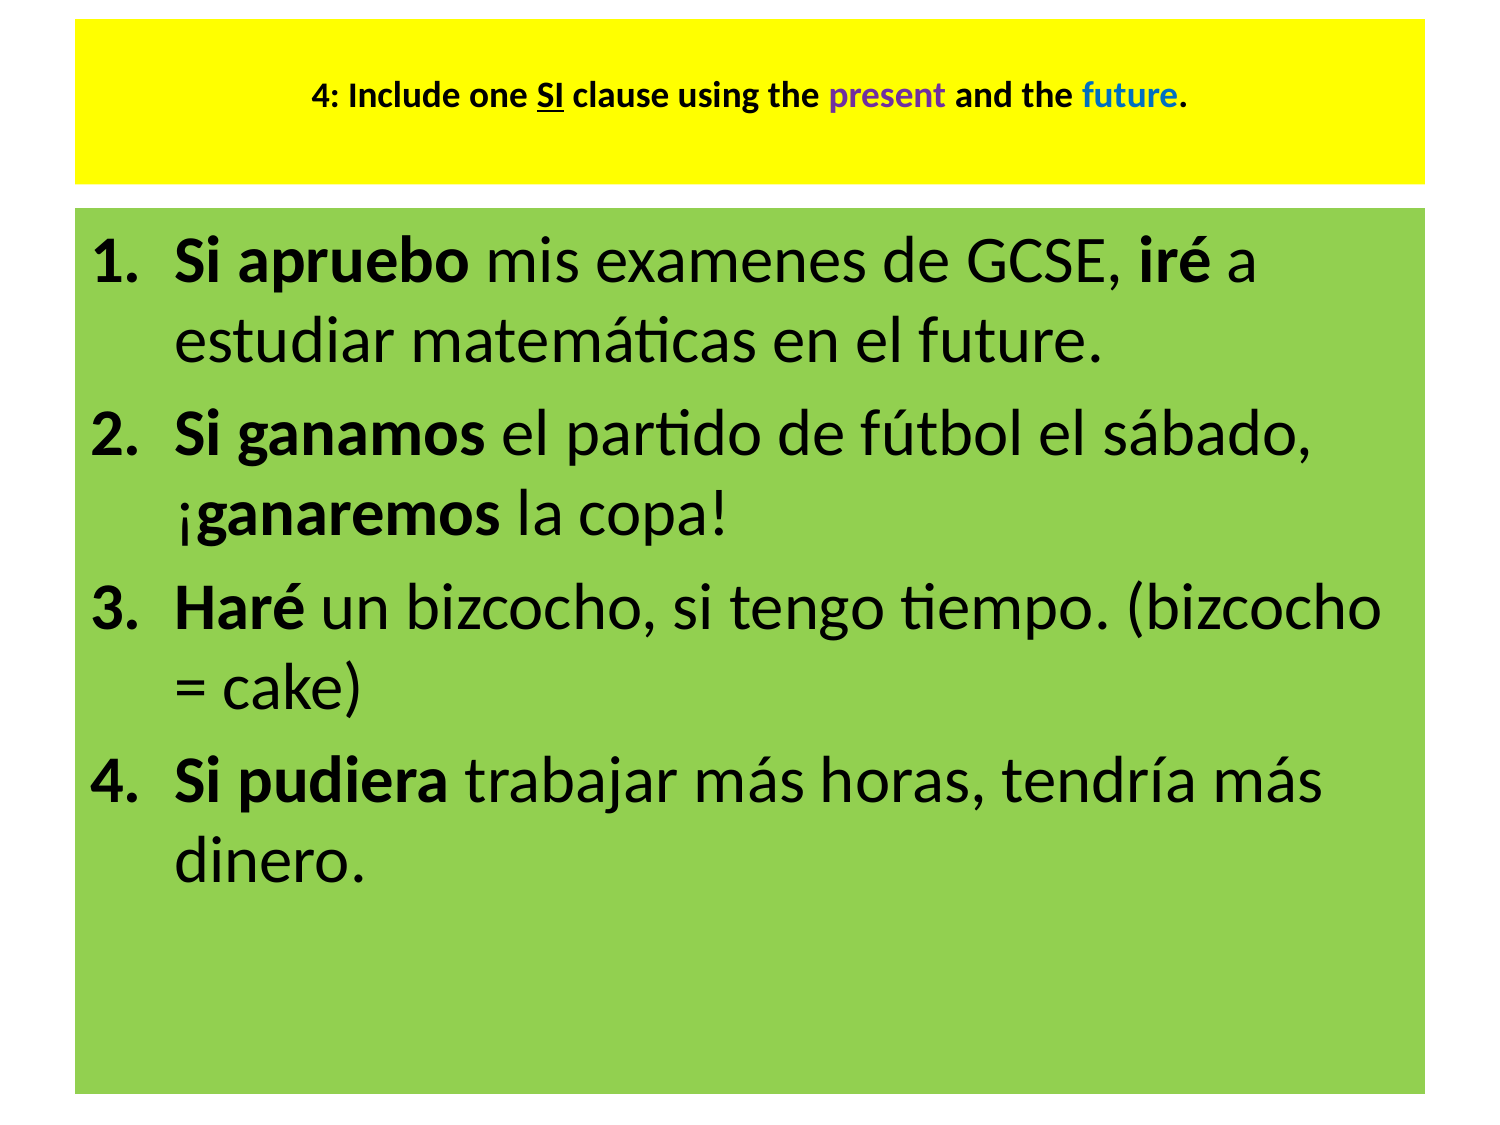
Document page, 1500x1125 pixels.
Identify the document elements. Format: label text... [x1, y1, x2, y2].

list Si apruebo mis examenes de GCSE, iré a estudiar matemáticas en el future. Si ganamos el partido de fútbol el sábado, ¡ganaremos la copa! Haré un bizcocho, si tengo tiempo. (bizcocho = cake) Si pudiera trabajar más horas, tendría más dinero. [75, 208, 1425, 1094]
title 4: Include one SI clause using the present and the future. [75, 19, 1425, 185]
